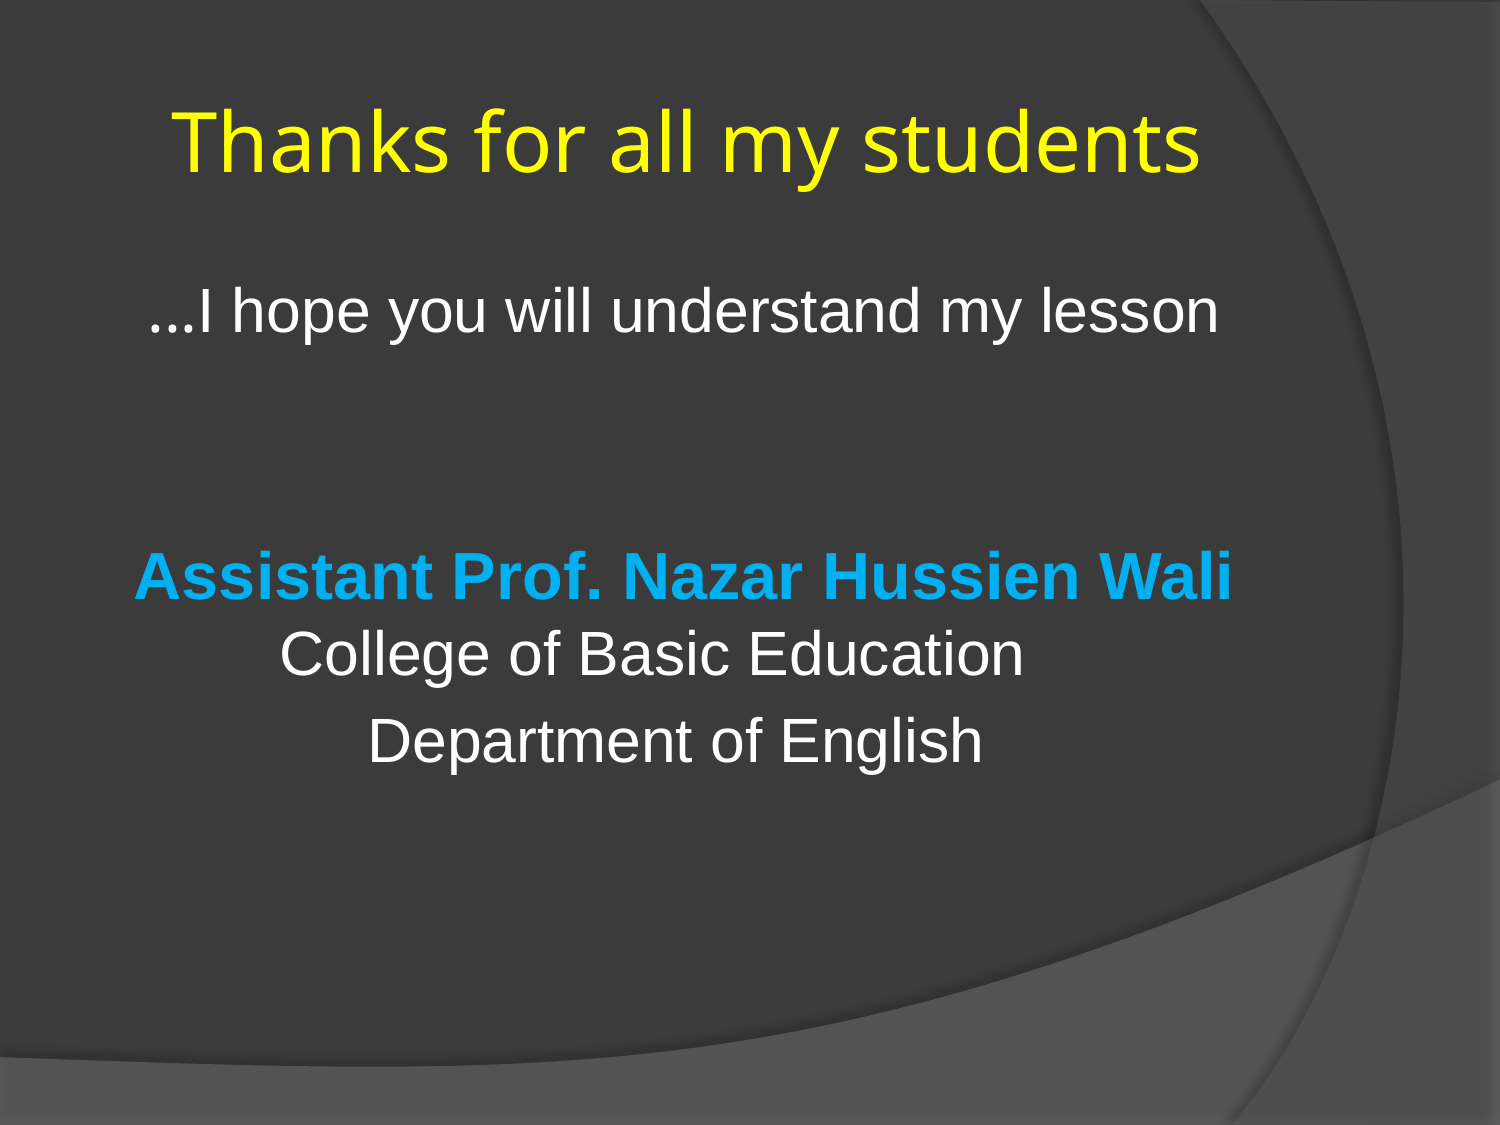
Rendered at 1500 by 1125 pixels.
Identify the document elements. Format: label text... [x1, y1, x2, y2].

list I hope you will understand my lesson... Assistant Prof. Nazar Hussien Wali College of Basic Education Department of English [75, 262, 1300, 1005]
title Thanks for all my students [75, 45, 1300, 233]
